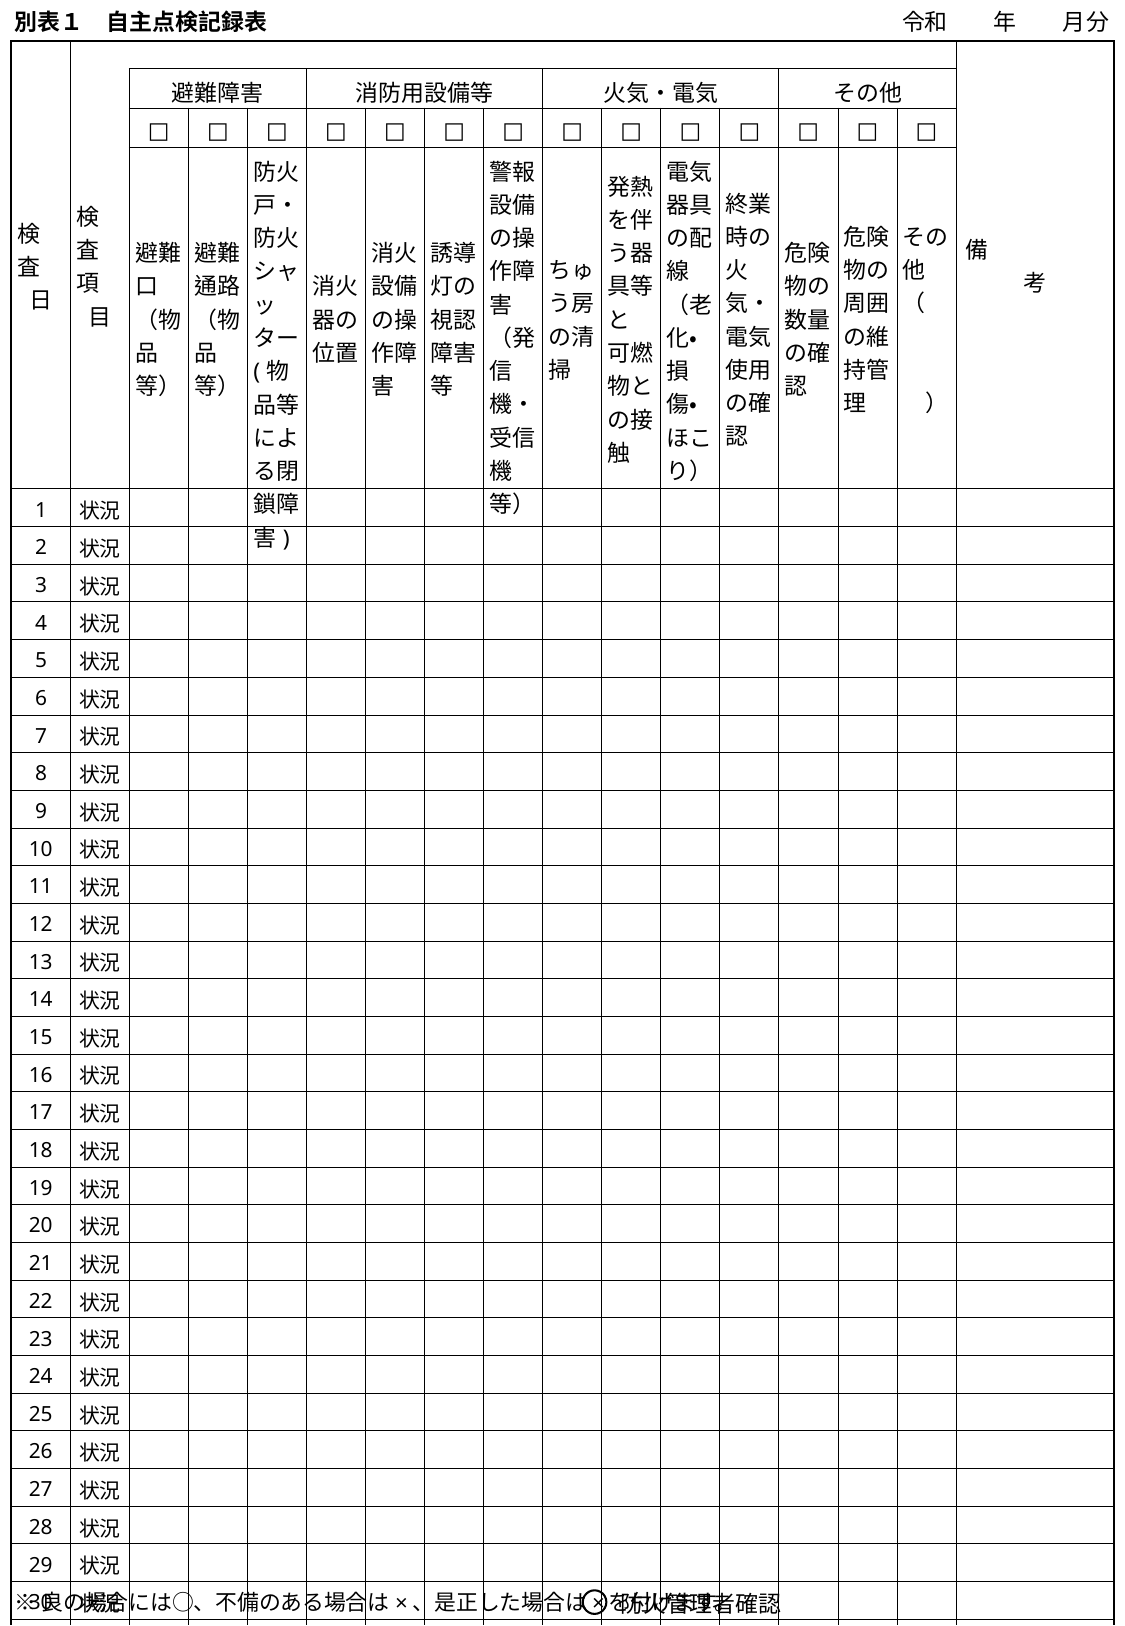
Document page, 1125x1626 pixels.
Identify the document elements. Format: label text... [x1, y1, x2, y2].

table_cell [366, 1243, 424, 1280]
table_cell [248, 1356, 306, 1393]
table_cell [839, 716, 897, 752]
table_cell [248, 1130, 306, 1167]
table_cell [307, 565, 365, 601]
table_cell [957, 1205, 1113, 1242]
table_cell [484, 602, 542, 639]
table_cell [189, 904, 247, 941]
table_cell [248, 1469, 306, 1506]
table_cell [779, 1281, 838, 1317]
table_cell [425, 565, 483, 601]
table_cell [425, 979, 483, 1016]
table_cell [602, 716, 660, 752]
table_cell [425, 1055, 483, 1091]
table_cell その他（ ） [898, 148, 956, 488]
table_cell 状況 [71, 527, 129, 564]
table_cell [602, 866, 660, 903]
table_cell [484, 1544, 542, 1581]
table_cell [130, 1017, 188, 1054]
table_cell [484, 866, 542, 903]
table_cell [898, 1130, 956, 1167]
table_cell [602, 1092, 660, 1129]
table_header 備 考 [957, 42, 1113, 488]
table_cell [779, 1507, 838, 1543]
table_cell 14 [12, 979, 70, 1016]
table_cell [130, 979, 188, 1016]
table_cell [957, 1130, 1113, 1167]
table_cell [602, 904, 660, 941]
table_cell [189, 489, 247, 526]
table_cell [957, 1168, 1113, 1204]
table_cell [484, 942, 542, 978]
table_cell [307, 1431, 365, 1468]
table_cell [661, 1431, 719, 1468]
table_cell [839, 1431, 897, 1468]
table_cell [898, 1205, 956, 1242]
table_cell [248, 1394, 306, 1430]
table_cell 誘導灯の視認障害等 [425, 148, 483, 488]
table_cell [720, 791, 778, 828]
table_cell [779, 791, 838, 828]
table_cell [248, 1055, 306, 1091]
table_cell [484, 1092, 542, 1129]
table_cell [543, 866, 601, 903]
table_cell [307, 942, 365, 978]
table_cell [779, 1394, 838, 1430]
table_cell [130, 866, 188, 903]
table_cell [720, 1544, 778, 1581]
table_cell [248, 640, 306, 677]
table_cell [189, 979, 247, 1016]
table_cell [602, 489, 660, 526]
table_cell [130, 904, 188, 941]
table_cell [602, 1017, 660, 1054]
table_cell [307, 866, 365, 903]
table_cell [779, 1469, 838, 1506]
table_cell [957, 1055, 1113, 1091]
table_cell □ [602, 109, 660, 147]
table_cell 状況 [71, 1055, 129, 1091]
table_header [129, 42, 956, 68]
table_cell [661, 866, 719, 903]
table_cell [307, 753, 365, 790]
table_cell [839, 1205, 897, 1242]
table_cell [957, 1544, 1113, 1581]
table_cell [602, 1318, 660, 1355]
table_cell [425, 1469, 483, 1506]
table_cell [366, 1281, 424, 1317]
table_cell [366, 1092, 424, 1129]
table_cell [543, 527, 601, 564]
table_cell [484, 1394, 542, 1430]
table_cell [130, 1507, 188, 1543]
table_cell [898, 1017, 956, 1054]
table_cell [248, 1281, 306, 1317]
table_cell [484, 1318, 542, 1355]
table_cell [543, 1431, 601, 1468]
table_cell 状況 [71, 640, 129, 677]
table_cell [425, 716, 483, 752]
table_cell [484, 489, 542, 526]
table_cell [189, 716, 247, 752]
table_cell [898, 1168, 956, 1204]
table_cell 状況 [71, 1318, 129, 1355]
table_cell [602, 1431, 660, 1468]
table_cell [661, 1507, 719, 1543]
table_cell [779, 866, 838, 903]
table_cell [957, 1281, 1113, 1317]
table_cell [425, 866, 483, 903]
table_cell [130, 1544, 188, 1581]
table_cell [425, 1092, 483, 1129]
table_cell [307, 1356, 365, 1393]
table_cell [130, 1205, 188, 1242]
table_cell [130, 829, 188, 865]
table_cell [189, 1394, 247, 1430]
table_cell [661, 753, 719, 790]
table_cell [248, 791, 306, 828]
table_cell [898, 979, 956, 1016]
table_cell [957, 904, 1113, 941]
table_cell [425, 1243, 483, 1280]
table_cell [661, 602, 719, 639]
table_cell [661, 640, 719, 677]
table_cell [543, 1055, 601, 1091]
table_cell [720, 1055, 778, 1091]
table_cell [602, 942, 660, 978]
table_cell [602, 527, 660, 564]
table_cell □ [189, 109, 247, 147]
table_cell [425, 640, 483, 677]
table_cell [543, 904, 601, 941]
table_cell [484, 1055, 542, 1091]
table_cell [189, 1168, 247, 1204]
table_cell [839, 1394, 897, 1430]
table_cell [957, 678, 1113, 715]
table_cell [248, 1017, 306, 1054]
table_cell [189, 753, 247, 790]
table_cell [543, 602, 601, 639]
table_cell [839, 527, 897, 564]
table_cell [720, 942, 778, 978]
table_cell [661, 1243, 719, 1280]
table_cell [543, 1356, 601, 1393]
table_cell [602, 1394, 660, 1430]
table_cell 23 [12, 1318, 70, 1355]
table_cell [130, 1168, 188, 1204]
table_cell [898, 716, 956, 752]
table_cell 消火設備の操作障害 [366, 148, 424, 488]
table_cell [130, 527, 188, 564]
table_cell [189, 527, 247, 564]
table_cell [720, 979, 778, 1016]
table_cell [130, 602, 188, 639]
table_cell [661, 1281, 719, 1317]
table_cell [957, 942, 1113, 978]
table_cell [307, 1130, 365, 1167]
table_cell [307, 602, 365, 639]
table_cell 12 [12, 904, 70, 941]
table_cell [484, 791, 542, 828]
table_cell [425, 1017, 483, 1054]
table_cell 16 [12, 1055, 70, 1091]
table_cell 危険物の周囲の維持管理 [839, 148, 897, 488]
table_cell [543, 829, 601, 865]
table_cell 発熱を伴う器具等と 可燃物との接触 [602, 148, 660, 488]
table_cell [425, 1281, 483, 1317]
table_cell 22 [12, 1281, 70, 1317]
table_cell [720, 753, 778, 790]
table_cell ちゅう房の清掃 [543, 148, 601, 488]
table_cell [779, 716, 838, 752]
table_cell [189, 1318, 247, 1355]
table_cell [189, 1507, 247, 1543]
table_cell [839, 979, 897, 1016]
table_cell [425, 1431, 483, 1468]
table_cell 27 [12, 1469, 70, 1506]
table_cell [661, 1544, 719, 1581]
table_cell [484, 1469, 542, 1506]
table_cell [543, 489, 601, 526]
table_cell 状況 [71, 1469, 129, 1506]
table_cell [839, 942, 897, 978]
table_cell [189, 942, 247, 978]
table_cell [839, 1168, 897, 1204]
table_cell 避難口（物品等） [130, 148, 188, 488]
table_cell 24 [12, 1356, 70, 1393]
table_cell [248, 678, 306, 715]
table_cell [543, 565, 601, 601]
table_cell [898, 829, 956, 865]
table_cell [425, 1394, 483, 1430]
table_cell [898, 1394, 956, 1430]
table_cell [484, 1017, 542, 1054]
table_cell [602, 979, 660, 1016]
table_cell [130, 716, 188, 752]
table_cell [425, 489, 483, 526]
table_cell 状況 [71, 979, 129, 1016]
table_cell □ [425, 109, 483, 147]
table_cell [661, 565, 719, 601]
table_cell [425, 678, 483, 715]
table_cell [661, 1469, 719, 1506]
table_cell [602, 753, 660, 790]
table_header 検 査 項 目 [71, 42, 129, 488]
table_cell [366, 791, 424, 828]
table_cell [839, 1469, 897, 1506]
table_cell [602, 1205, 660, 1242]
table_cell [366, 1318, 424, 1355]
table_cell [130, 1318, 188, 1355]
table_cell [130, 489, 188, 526]
table_cell 2 [12, 527, 70, 564]
table_cell [307, 1281, 365, 1317]
table_cell [130, 1356, 188, 1393]
table_cell 状況 [71, 716, 129, 752]
table_cell [779, 753, 838, 790]
table_cell □ [366, 109, 424, 147]
table_cell [720, 716, 778, 752]
table_cell [307, 640, 365, 677]
table_cell □ [130, 109, 188, 147]
table_cell [839, 829, 897, 865]
table_cell [484, 1168, 542, 1204]
table_cell [720, 1017, 778, 1054]
table_cell [366, 1168, 424, 1204]
table_cell [898, 1544, 956, 1581]
table_cell [957, 1394, 1113, 1430]
table_cell □ [779, 109, 838, 147]
table_cell [898, 791, 956, 828]
table_cell [130, 1394, 188, 1430]
table_cell [366, 942, 424, 978]
table_cell [248, 1318, 306, 1355]
table_cell [248, 565, 306, 601]
table_cell [839, 866, 897, 903]
table_cell [898, 1507, 956, 1543]
table_cell [898, 753, 956, 790]
table_cell [484, 1507, 542, 1543]
table_cell [898, 602, 956, 639]
table_cell [543, 1168, 601, 1204]
table_cell [543, 1017, 601, 1054]
table_cell [189, 1281, 247, 1317]
text_box 令和 年 月分 [887, 0, 1124, 43]
table_cell [189, 1205, 247, 1242]
table_cell [307, 791, 365, 828]
table_cell [779, 640, 838, 677]
table_cell [248, 753, 306, 790]
table_cell [130, 1431, 188, 1468]
table_cell [898, 1281, 956, 1317]
table_cell [898, 489, 956, 526]
table_cell [484, 716, 542, 752]
table_cell [779, 1017, 838, 1054]
table_cell [957, 1092, 1113, 1129]
table_cell [130, 753, 188, 790]
table_cell [425, 791, 483, 828]
table_cell [839, 1130, 897, 1167]
table_cell [366, 1130, 424, 1167]
table_cell 20 [12, 1205, 70, 1242]
table_cell [248, 602, 306, 639]
table_cell [839, 904, 897, 941]
table_cell 状況 [71, 1092, 129, 1129]
table_cell [307, 1017, 365, 1054]
table_cell [720, 640, 778, 677]
table_cell [130, 1469, 188, 1506]
table_cell 状況 [71, 1431, 129, 1468]
table_cell [898, 1431, 956, 1468]
table_cell [661, 1318, 719, 1355]
table_cell [898, 904, 956, 941]
table_cell [839, 565, 897, 601]
table_cell [779, 942, 838, 978]
table_cell 状況 [71, 1394, 129, 1430]
table_cell 状況 [71, 489, 129, 526]
table_cell [189, 1130, 247, 1167]
table_cell 6 [12, 678, 70, 715]
table_cell [957, 791, 1113, 828]
table_cell [307, 716, 365, 752]
table_cell [189, 1431, 247, 1468]
table_cell [720, 1431, 778, 1468]
table_cell [839, 640, 897, 677]
table_cell 4 [12, 602, 70, 639]
table_cell [779, 678, 838, 715]
table_cell [189, 1017, 247, 1054]
table_cell 警報設備の操作障害 （発信機・受信機等） [484, 148, 542, 488]
table_cell 状況 [71, 1130, 129, 1167]
table_cell [957, 527, 1113, 564]
table_cell [839, 753, 897, 790]
table_cell [720, 1356, 778, 1393]
table_cell 状況 [71, 829, 129, 865]
table_cell [602, 1055, 660, 1091]
table_cell [543, 1318, 601, 1355]
table_cell [425, 1544, 483, 1581]
table_cell 5 [12, 640, 70, 677]
table_cell [543, 1205, 601, 1242]
table_cell [720, 602, 778, 639]
table_cell [130, 640, 188, 677]
table_cell [307, 1544, 365, 1581]
table_cell [248, 866, 306, 903]
table_cell [425, 942, 483, 978]
table_cell [366, 1544, 424, 1581]
table_cell [661, 489, 719, 526]
table_cell □ [661, 109, 719, 147]
table_cell [307, 527, 365, 564]
table_cell [248, 979, 306, 1016]
table_cell [957, 753, 1113, 790]
table_cell [425, 829, 483, 865]
table_cell 状況 [71, 942, 129, 978]
table_cell 10 [12, 829, 70, 865]
table_cell [661, 1168, 719, 1204]
table_cell [957, 1356, 1113, 1393]
table_cell 電気器具の配線 （老化・損傷・ほこり） [661, 148, 719, 488]
table_cell [307, 1469, 365, 1506]
table_cell [307, 1168, 365, 1204]
table_cell [484, 1205, 542, 1242]
table_cell [839, 1243, 897, 1280]
table_cell [602, 1544, 660, 1581]
table_cell 状況 [71, 753, 129, 790]
table_cell [839, 489, 897, 526]
table_cell [720, 1281, 778, 1317]
table_cell 状況 [71, 1281, 129, 1317]
table_cell 火気・電気 [543, 69, 778, 108]
table_cell [898, 565, 956, 601]
table_cell 状況 [71, 791, 129, 828]
table_cell [307, 1092, 365, 1129]
table_cell [661, 716, 719, 752]
table_cell [307, 979, 365, 1016]
table_cell [661, 1055, 719, 1091]
table_cell [602, 640, 660, 677]
table_cell [839, 1507, 897, 1543]
table_cell [366, 1205, 424, 1242]
table_cell [366, 1431, 424, 1468]
table_cell [543, 791, 601, 828]
table_cell [307, 1318, 365, 1355]
table_cell [661, 791, 719, 828]
table_cell [366, 753, 424, 790]
table_cell [484, 565, 542, 601]
table_cell [898, 942, 956, 978]
table_cell [661, 1017, 719, 1054]
table_cell [484, 1243, 542, 1280]
table_cell [425, 1130, 483, 1167]
table_cell [307, 678, 365, 715]
table_cell [957, 716, 1113, 752]
table_cell [779, 1431, 838, 1468]
table_cell [130, 1055, 188, 1091]
table_cell [543, 1394, 601, 1430]
table_cell [366, 565, 424, 601]
table_cell [720, 904, 778, 941]
table_cell [898, 1318, 956, 1355]
table_cell [189, 1469, 247, 1506]
table_cell [130, 1092, 188, 1129]
table_cell [189, 791, 247, 828]
table_cell [543, 1281, 601, 1317]
table_cell [898, 1356, 956, 1393]
table_cell [248, 1431, 306, 1468]
table_cell 9 [12, 791, 70, 828]
table_cell [661, 904, 719, 941]
table_cell 11 [12, 866, 70, 903]
table_cell [898, 527, 956, 564]
table_cell □ [248, 109, 306, 147]
table_cell [366, 1356, 424, 1393]
table_cell □ [898, 109, 956, 147]
table_cell [720, 866, 778, 903]
table_cell [779, 1318, 838, 1355]
table_cell [720, 1318, 778, 1355]
table_cell [543, 640, 601, 677]
table_cell 3 [12, 565, 70, 601]
table_cell [366, 489, 424, 526]
table_cell [425, 904, 483, 941]
table_cell [720, 1507, 778, 1543]
table_cell [602, 1281, 660, 1317]
table_cell [189, 866, 247, 903]
table_cell [484, 1431, 542, 1468]
table_cell [484, 829, 542, 865]
table_cell [602, 1130, 660, 1167]
table_cell [661, 942, 719, 978]
table_cell [602, 602, 660, 639]
table_cell [779, 829, 838, 865]
table_cell [602, 565, 660, 601]
table_cell [720, 829, 778, 865]
table_cell [425, 1168, 483, 1204]
table_cell [189, 678, 247, 715]
table_cell [366, 829, 424, 865]
table_cell [957, 979, 1113, 1016]
table_cell [779, 1092, 838, 1129]
table_cell [366, 1055, 424, 1091]
table_cell [602, 1168, 660, 1204]
table_cell [307, 829, 365, 865]
table_cell [366, 527, 424, 564]
table_cell [366, 602, 424, 639]
table_cell [425, 1507, 483, 1543]
table_cell [189, 1055, 247, 1091]
table_cell [543, 942, 601, 978]
table_cell □ [307, 109, 365, 147]
text_box ※良の場合には○、不備のある場合は×、是正した場合は を付けます。 [0, 1581, 1055, 1623]
table_cell [779, 1356, 838, 1393]
table_cell 消防用設備等 [307, 69, 542, 108]
table_cell [720, 527, 778, 564]
text_box 防火管理者確認 [605, 1582, 1125, 1625]
table_cell [130, 942, 188, 978]
table_cell [366, 1394, 424, 1430]
table_cell [839, 1017, 897, 1054]
table_cell [543, 716, 601, 752]
table_cell [130, 678, 188, 715]
table_cell [957, 489, 1113, 526]
table_cell [366, 640, 424, 677]
table_cell [425, 1318, 483, 1355]
table_cell [957, 640, 1113, 677]
table_cell 25 [12, 1394, 70, 1430]
table_cell 1 [12, 489, 70, 526]
table_cell [484, 753, 542, 790]
table_cell [720, 1243, 778, 1280]
table_cell 29 [12, 1544, 70, 1581]
table_cell [543, 1130, 601, 1167]
table_cell [661, 1205, 719, 1242]
table_cell [307, 1394, 365, 1430]
table_cell 21 [12, 1243, 70, 1280]
table_cell 消火器の位置 [307, 148, 365, 488]
table_cell [189, 565, 247, 601]
table_cell [543, 1544, 601, 1581]
table_cell [839, 1356, 897, 1393]
table_cell [366, 866, 424, 903]
table_cell [661, 979, 719, 1016]
table_cell [957, 1507, 1113, 1543]
table_cell [425, 602, 483, 639]
table_cell [484, 678, 542, 715]
table_cell [248, 1205, 306, 1242]
table_cell [720, 565, 778, 601]
table_cell 8 [12, 753, 70, 790]
table_cell [779, 565, 838, 601]
table_cell [661, 678, 719, 715]
table_cell [720, 678, 778, 715]
table_cell [543, 979, 601, 1016]
table_cell [484, 1130, 542, 1167]
table_cell [779, 904, 838, 941]
table_cell [248, 829, 306, 865]
table_cell [484, 904, 542, 941]
table_cell [543, 753, 601, 790]
table_cell [366, 979, 424, 1016]
table_cell [602, 1356, 660, 1393]
table_cell [484, 979, 542, 1016]
table_cell [839, 1318, 897, 1355]
table_cell [720, 1469, 778, 1506]
table_cell □ [484, 109, 542, 147]
table_cell 状況 [71, 866, 129, 903]
table_cell [661, 1356, 719, 1393]
table_cell 防火戸・防火シャッター (物品等による閉鎖障害) [248, 148, 306, 488]
table_cell [957, 866, 1113, 903]
table_cell [425, 1205, 483, 1242]
table_cell 状況 [71, 1205, 129, 1242]
table_cell 終業時の火気・ 電気使用の確認 [720, 148, 778, 488]
table_cell 状況 [71, 1168, 129, 1204]
table_cell [720, 1168, 778, 1204]
table_cell [720, 1205, 778, 1242]
table_cell [779, 1168, 838, 1204]
table_cell 状況 [71, 1507, 129, 1543]
table_cell [839, 1092, 897, 1129]
table_cell [189, 1544, 247, 1581]
table_cell [425, 1356, 483, 1393]
table_cell [543, 1469, 601, 1506]
table_cell 状況 [71, 1356, 129, 1393]
table_cell 状況 [71, 1243, 129, 1280]
table_cell [957, 1431, 1113, 1468]
table_cell [543, 1507, 601, 1543]
table_cell [839, 602, 897, 639]
table_cell [543, 1243, 601, 1280]
table_cell 状況 [71, 565, 129, 601]
table_cell [779, 1055, 838, 1091]
table_cell [661, 527, 719, 564]
table_cell [307, 1055, 365, 1091]
table_cell [189, 602, 247, 639]
table_cell 避難障害 [130, 69, 306, 108]
table_cell 26 [12, 1431, 70, 1468]
table_cell [425, 527, 483, 564]
table_cell 危険物の数量の確認 [779, 148, 838, 488]
table_cell [248, 1544, 306, 1581]
table_cell その他 [779, 69, 956, 108]
table_cell [602, 791, 660, 828]
table_cell [720, 1092, 778, 1129]
table_cell 18 [12, 1130, 70, 1167]
table_cell [898, 640, 956, 677]
table_cell [839, 1055, 897, 1091]
table_cell [484, 1356, 542, 1393]
table_cell [130, 1281, 188, 1317]
table_cell [957, 602, 1113, 639]
table_cell □ [839, 109, 897, 147]
table_cell [366, 904, 424, 941]
table_cell 状況 [71, 678, 129, 715]
table_cell [898, 866, 956, 903]
table_cell [957, 565, 1113, 601]
table_cell [189, 640, 247, 677]
table_cell [248, 489, 306, 526]
table_cell [602, 678, 660, 715]
table_cell [957, 829, 1113, 865]
table_cell [307, 489, 365, 526]
table_cell [779, 489, 838, 526]
table_cell [484, 527, 542, 564]
table_cell [366, 1469, 424, 1506]
table_cell [779, 979, 838, 1016]
table_cell [779, 1544, 838, 1581]
table_cell [957, 1469, 1113, 1506]
table_cell [366, 678, 424, 715]
table_cell [366, 1017, 424, 1054]
table_cell □ [720, 109, 778, 147]
table_cell [189, 1243, 247, 1280]
table_cell 避難通路（物品等） [189, 148, 247, 488]
table_cell [543, 678, 601, 715]
table_cell [189, 1356, 247, 1393]
table_cell [189, 1092, 247, 1129]
table_cell [248, 904, 306, 941]
table_cell [248, 1092, 306, 1129]
table_cell [898, 1469, 956, 1506]
table_cell 19 [12, 1168, 70, 1204]
table_cell [248, 1168, 306, 1204]
table_cell [720, 489, 778, 526]
table_cell [661, 1394, 719, 1430]
table_cell [957, 1318, 1113, 1355]
table_cell [130, 1130, 188, 1167]
table_cell [661, 829, 719, 865]
table_cell [366, 716, 424, 752]
table_cell [602, 1243, 660, 1280]
table_cell [779, 1243, 838, 1280]
table_header 検 査 日 [12, 42, 70, 488]
table_cell [839, 1281, 897, 1317]
table_cell 28 [12, 1507, 70, 1543]
table_cell [720, 1130, 778, 1167]
table_cell [720, 1394, 778, 1430]
table_cell [130, 1243, 188, 1280]
table_cell [484, 1281, 542, 1317]
table_cell [779, 602, 838, 639]
table_cell [839, 1544, 897, 1581]
table_cell [779, 1205, 838, 1242]
table_cell [661, 1092, 719, 1129]
table_cell [307, 1243, 365, 1280]
table_cell [189, 829, 247, 865]
table_cell [484, 640, 542, 677]
table_cell [248, 527, 306, 564]
text_box 別表１ 自主点検記録表 [0, 0, 674, 43]
table_cell □ [543, 109, 601, 147]
table_cell [248, 942, 306, 978]
text_box × [581, 1589, 608, 1615]
table_cell 17 [12, 1092, 70, 1129]
table_cell [898, 1055, 956, 1091]
table_cell [130, 791, 188, 828]
table_cell 状況 [71, 602, 129, 639]
table_cell 15 [12, 1017, 70, 1054]
table_cell [898, 678, 956, 715]
table_cell [543, 1092, 601, 1129]
table_cell [248, 716, 306, 752]
table_cell 13 [12, 942, 70, 978]
table_cell [898, 1092, 956, 1129]
table_cell [839, 791, 897, 828]
table_cell 状況 [71, 1017, 129, 1054]
table_cell [779, 527, 838, 564]
table_cell [307, 1507, 365, 1543]
table_cell [602, 1469, 660, 1506]
table_cell [307, 1205, 365, 1242]
table_cell [425, 753, 483, 790]
table_cell [957, 1243, 1113, 1280]
table_cell 7 [12, 716, 70, 752]
table_cell [602, 1507, 660, 1543]
table_cell [957, 1017, 1113, 1054]
table_cell [366, 1507, 424, 1543]
table_cell 状況 [71, 904, 129, 941]
table_cell [661, 1130, 719, 1167]
table_cell [779, 1130, 838, 1167]
table_cell [130, 565, 188, 601]
table_cell [248, 1243, 306, 1280]
table_cell [602, 829, 660, 865]
table_cell [839, 678, 897, 715]
table_cell [248, 1507, 306, 1543]
table_cell [307, 904, 365, 941]
table_cell 状況 [71, 1544, 129, 1581]
table_cell [898, 1243, 956, 1280]
